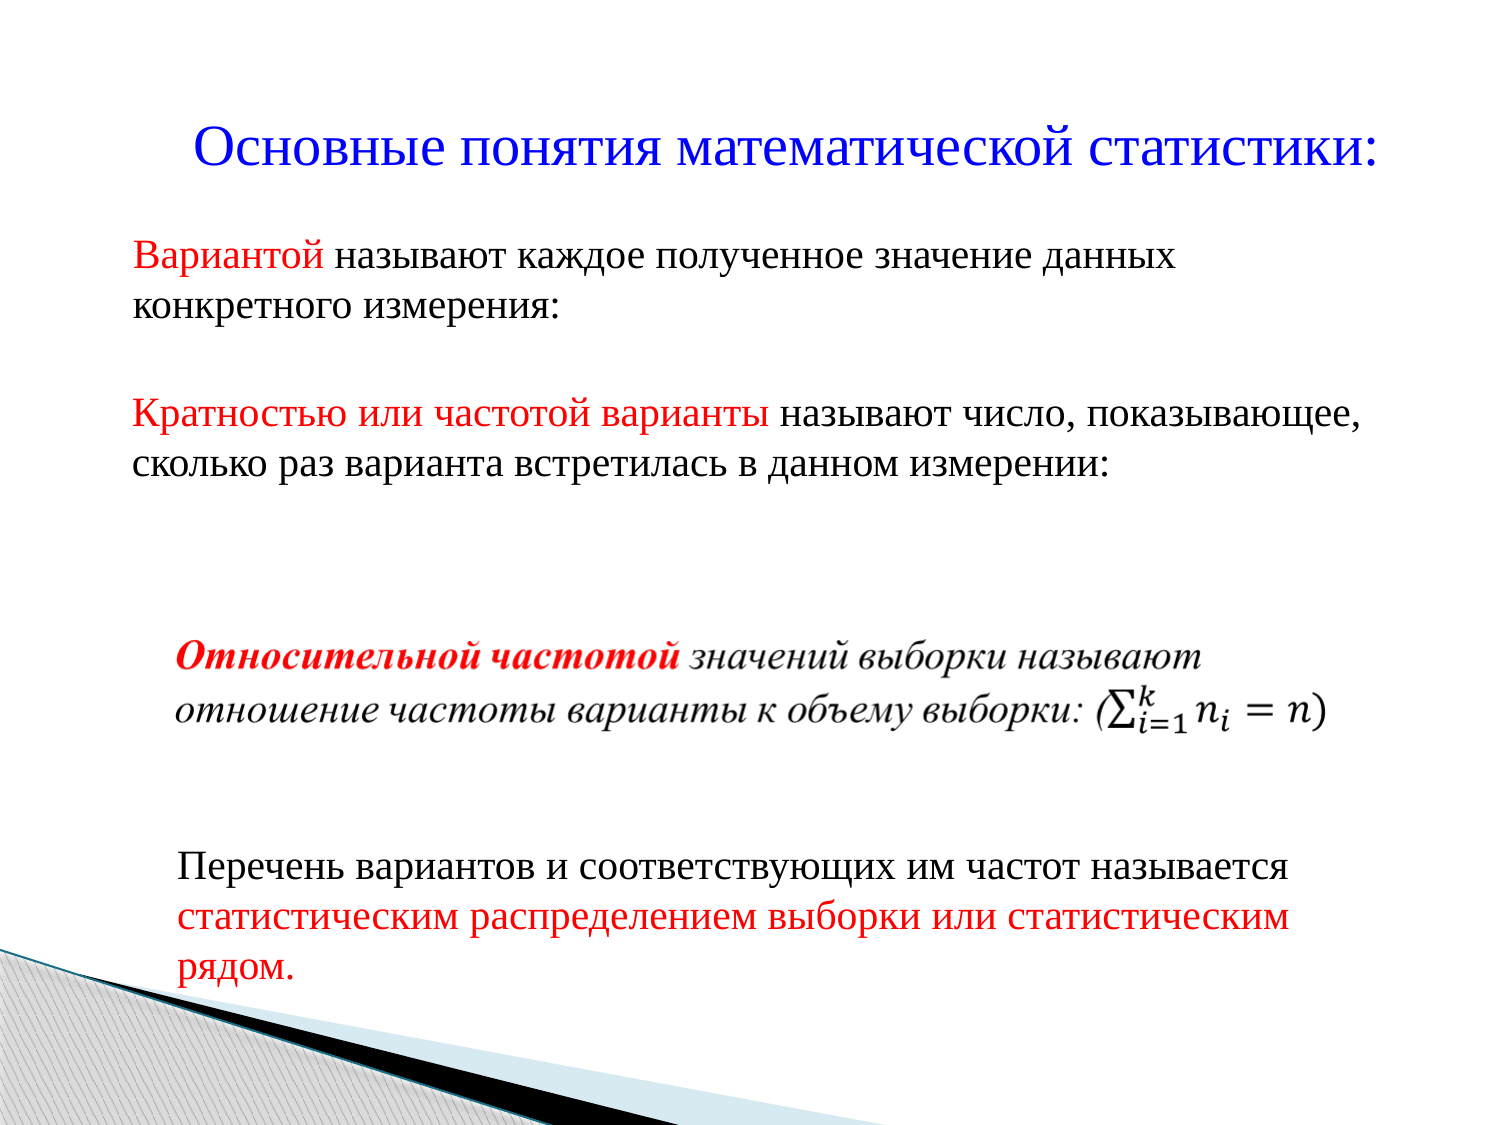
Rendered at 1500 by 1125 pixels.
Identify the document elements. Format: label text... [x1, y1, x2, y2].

text_box Кратностью или частотой варианты называют число, показывающее, сколько раз варианта встретилась в данном измерении: [117, 377, 1381, 493]
text_box Перечень вариантов и соответствующих им частот называется статистическим распределением выборки или статистическим рядом. [162, 830, 1427, 996]
text_box [159, 621, 1424, 742]
text_box Основные понятия математической статистики: [88, 99, 1500, 185]
text_box Вариантой называют каждое полученное значение данных конкретного измерения: [118, 219, 1382, 335]
